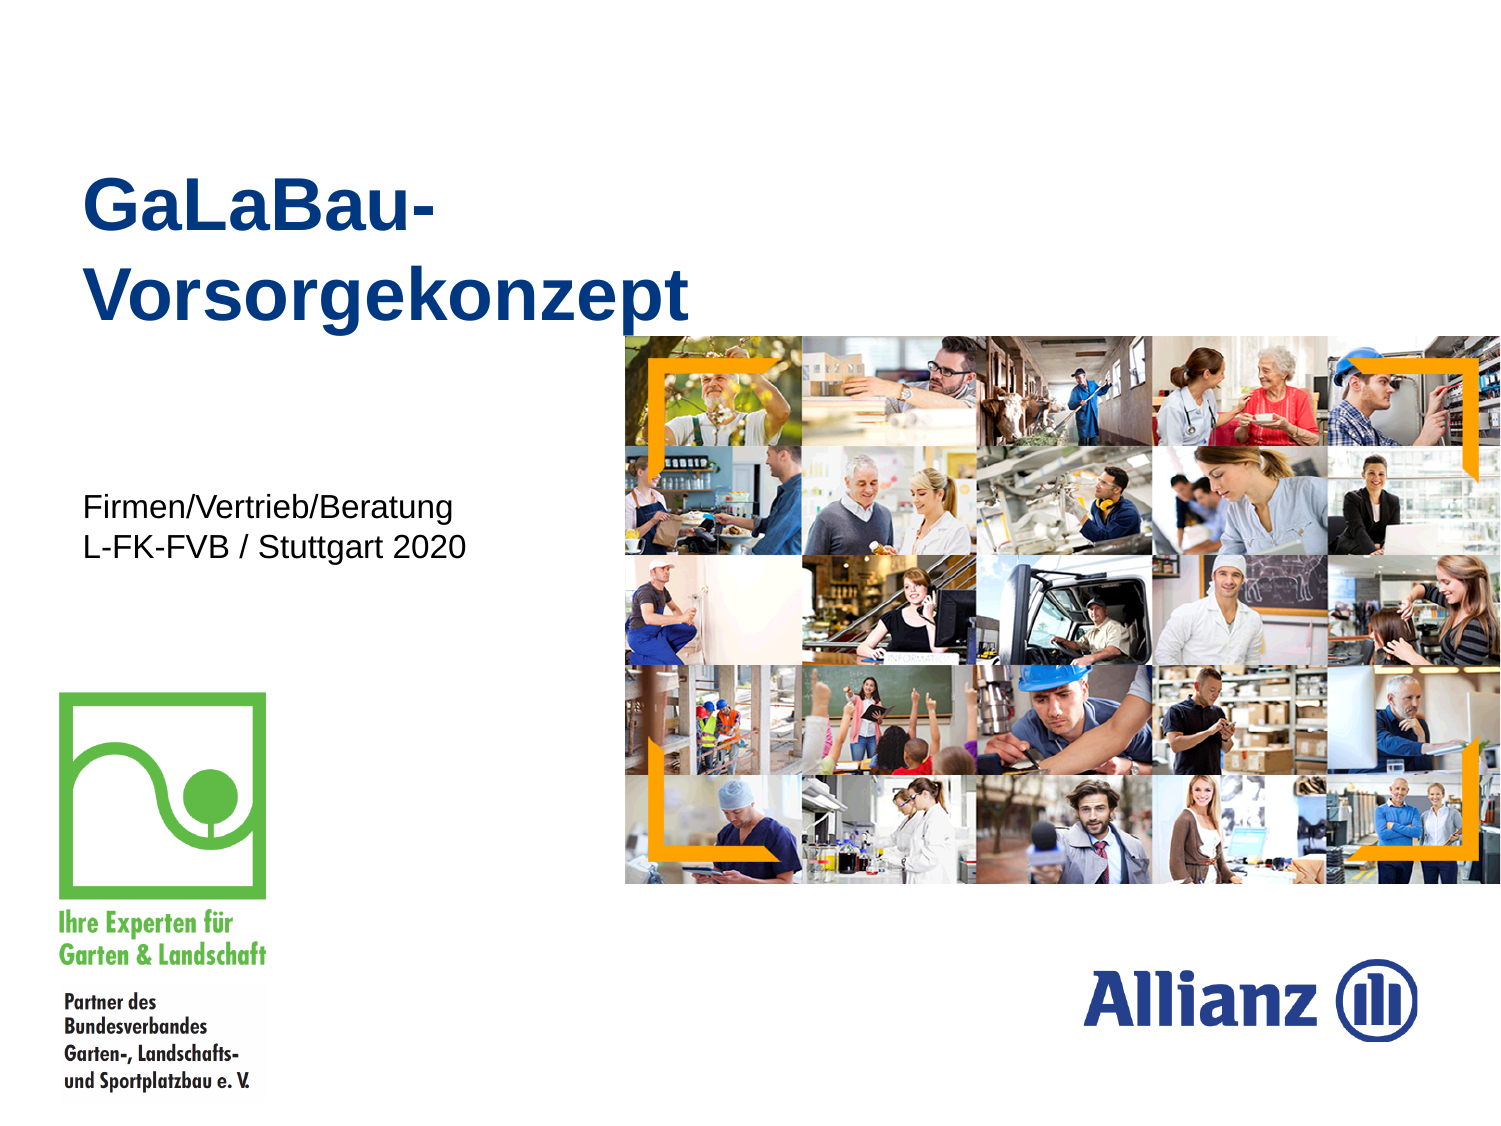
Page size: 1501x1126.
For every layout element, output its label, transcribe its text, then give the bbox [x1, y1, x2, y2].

list Firmen/Vertrieb/Beratung L-FK-FVB / Stuttgart 2020 [82, 397, 585, 649]
picture [58, 692, 266, 965]
picture [625, 0, 1501, 885]
title GaLaBau- Vorsorgekonzept [82, 125, 620, 469]
picture [58, 983, 266, 1102]
